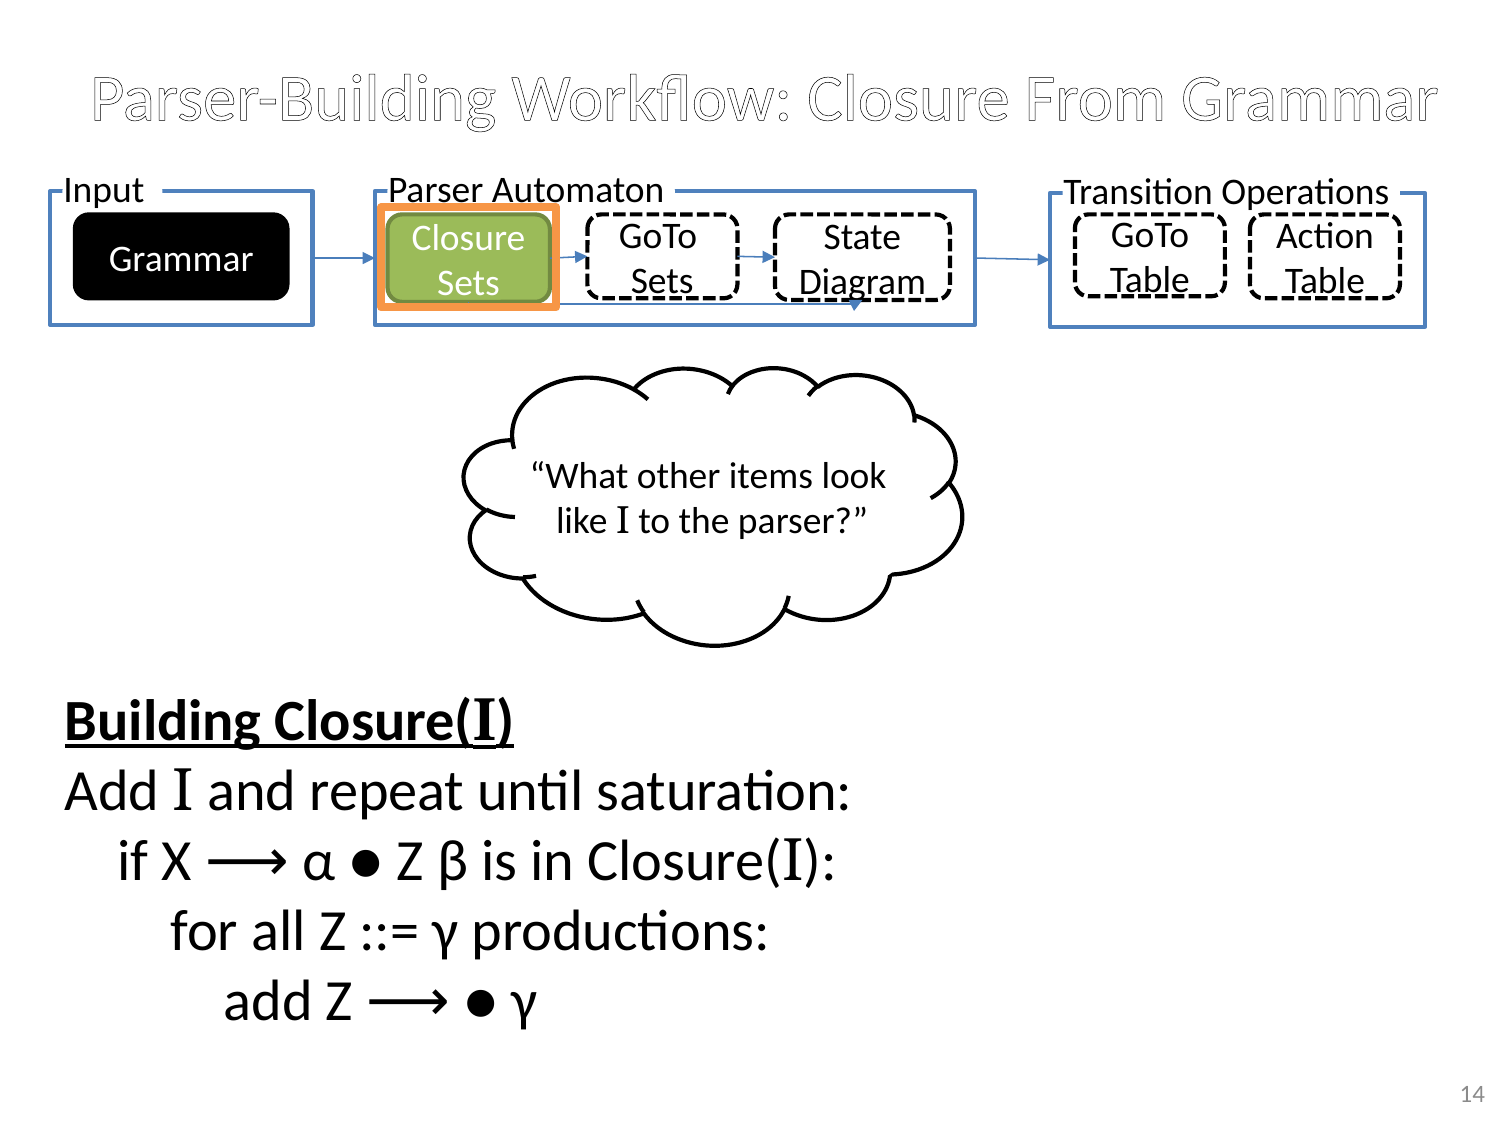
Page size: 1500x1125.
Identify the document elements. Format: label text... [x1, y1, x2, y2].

text_box [48, 189, 315, 327]
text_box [462, 362, 963, 645]
text_box Building Closure(I) Add I and repeat until saturation: if X ⟶ α ● Z β is in Closure(I): for all Z ::= γ productions: add Z ⟶ ● γ [49, 675, 875, 1040]
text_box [558, 259, 585, 266]
text_box Grammar [72, 212, 290, 301]
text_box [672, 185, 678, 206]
text_box [1048, 191, 1427, 329]
text_box GoTo Sets [585, 212, 659, 301]
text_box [548, 259, 558, 266]
text_box Action Table [1247, 212, 1403, 301]
text_box GoTo Sets [672, 212, 740, 301]
text_box State Diagram [772, 212, 953, 303]
text_box [672, 189, 977, 327]
slide_number 14 [1149, 1062, 1500, 1123]
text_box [738, 258, 762, 263]
text_box [373, 189, 659, 327]
text_box Transition Operations [1060, 187, 1403, 208]
text_box Input [60, 185, 165, 206]
title Parser-Building Workflow: Closure From Grammar [75, 0, 1475, 188]
text_box GoTo Table [1072, 212, 1228, 299]
text_box Parser Automaton [385, 185, 659, 206]
text_box [379, 205, 558, 309]
